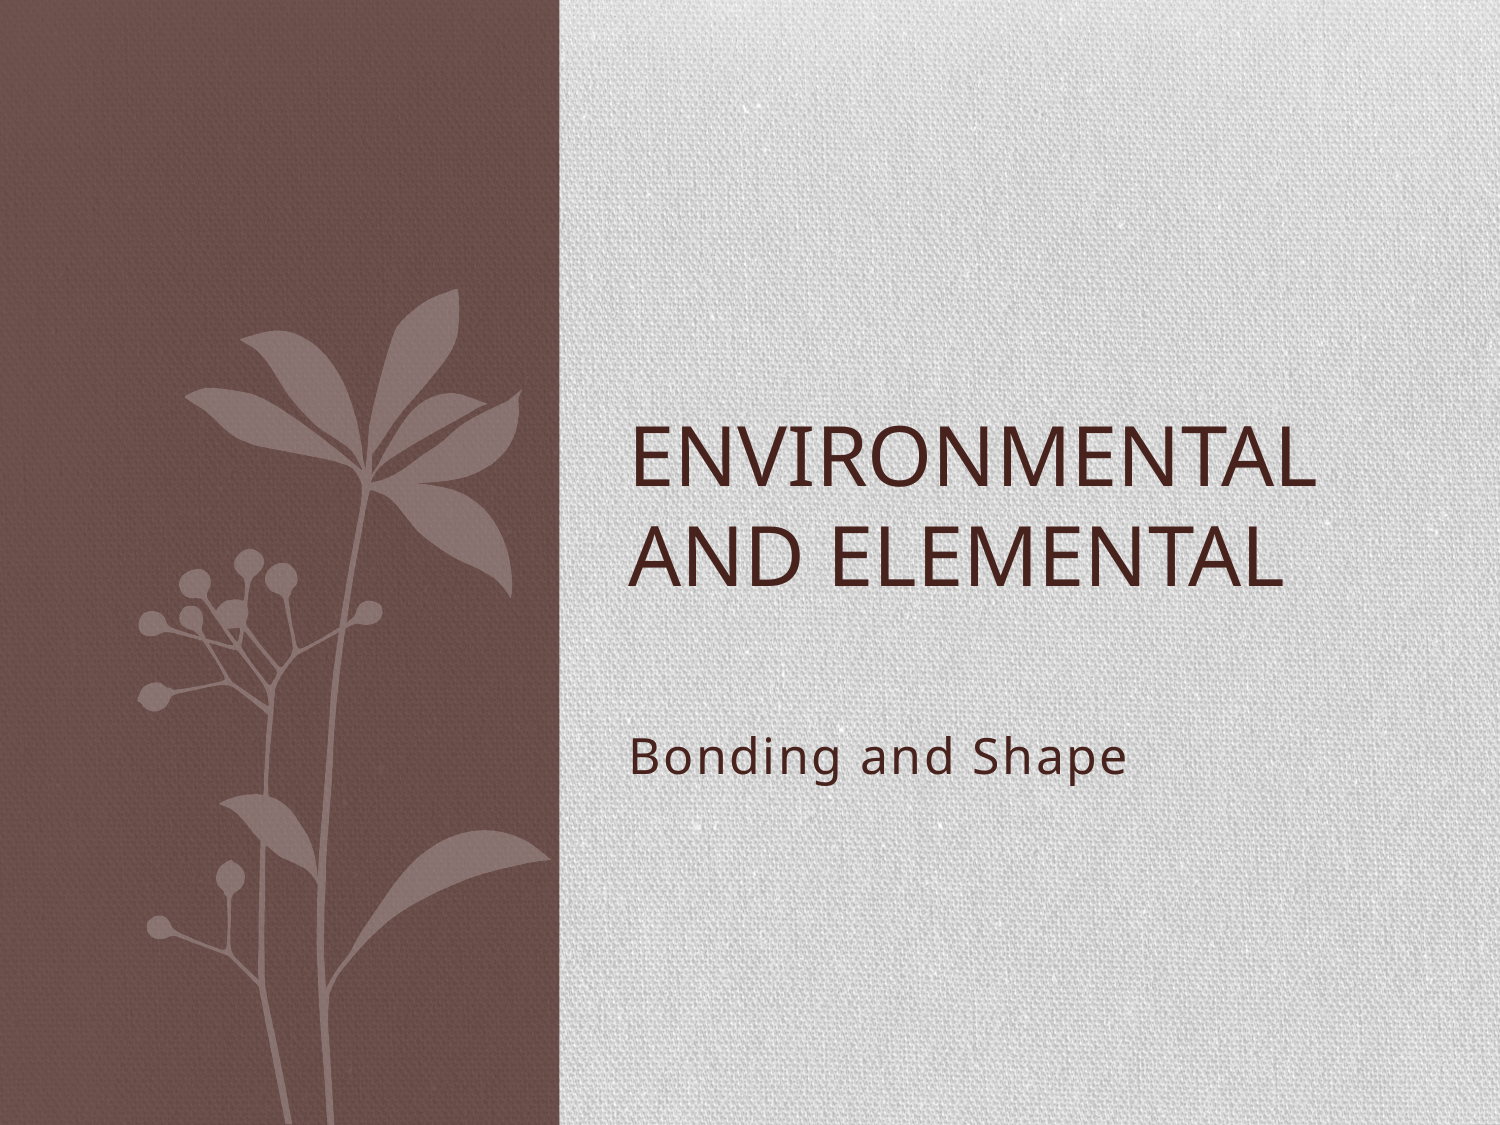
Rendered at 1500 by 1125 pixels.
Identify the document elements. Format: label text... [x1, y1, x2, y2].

title Environmental and Elemental [613, 232, 1454, 611]
subtitle Bonding and Shape [613, 717, 1454, 977]
